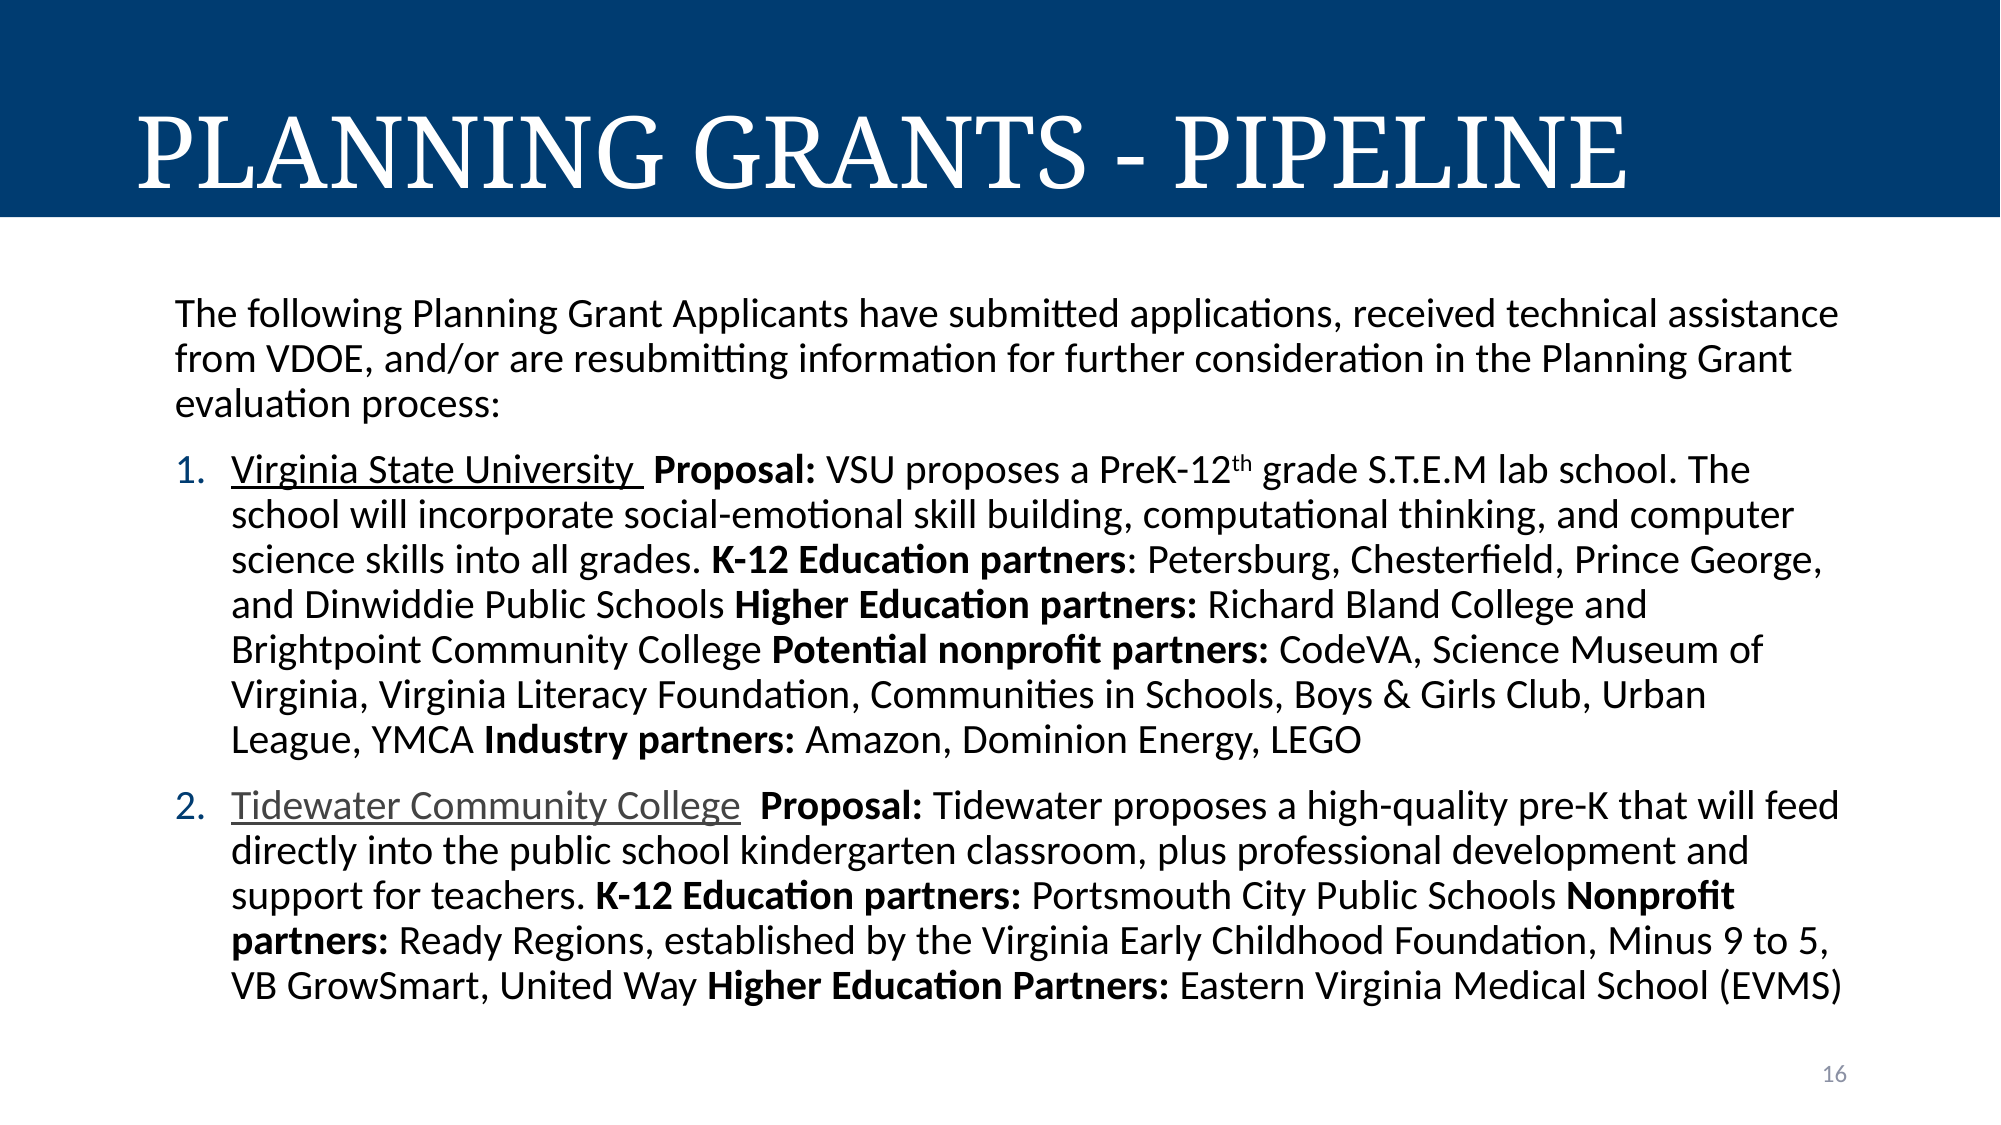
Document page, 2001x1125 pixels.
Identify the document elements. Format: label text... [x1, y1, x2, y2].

title Planning Grants - Pipeline [0, 0, 2000, 218]
list The following Planning Grant Applicants have submitted applications, received technical assistance from VDOE, and/or are resubmitting information for further consideration in the Planning Grant evaluation process: Virginia State University Proposal: VSU proposes a PreK-12th grade S.T.E.M lab school. The school will incorporate social-emotional skill building, computational thinking, and computer science skills into all grades. K-12 Education partners: Petersburg, Chesterfield, Prince George, and Dinwiddie Public Schools Higher Education partners: Richard Bland College and Brightpoint Community College Potential nonprofit partners: CodeVA, Science Museum of Virginia, Virginia Literacy Foundation, Communities in Schools, Boys & Girls Club, Urban League, YMCA Industry partners: Amazon, Dominion Energy, LEGO Tidewater Community College Proposal: Tidewater proposes a high-quality pre-K that will feed directly into the public school kindergarten classroom, plus professional development and support for teachers. K-12 Education partners: Portsmouth City Public Schools Nonprofit partners: Ready Regions, established by the Virginia Early Childhood Foundation, Minus 9 to 5, VB GrowSmart, United Way Higher Education Partners: Eastern Virginia Medical School (EVMS) [159, 284, 1863, 1012]
slide_number 16 [1412, 1042, 1863, 1103]
